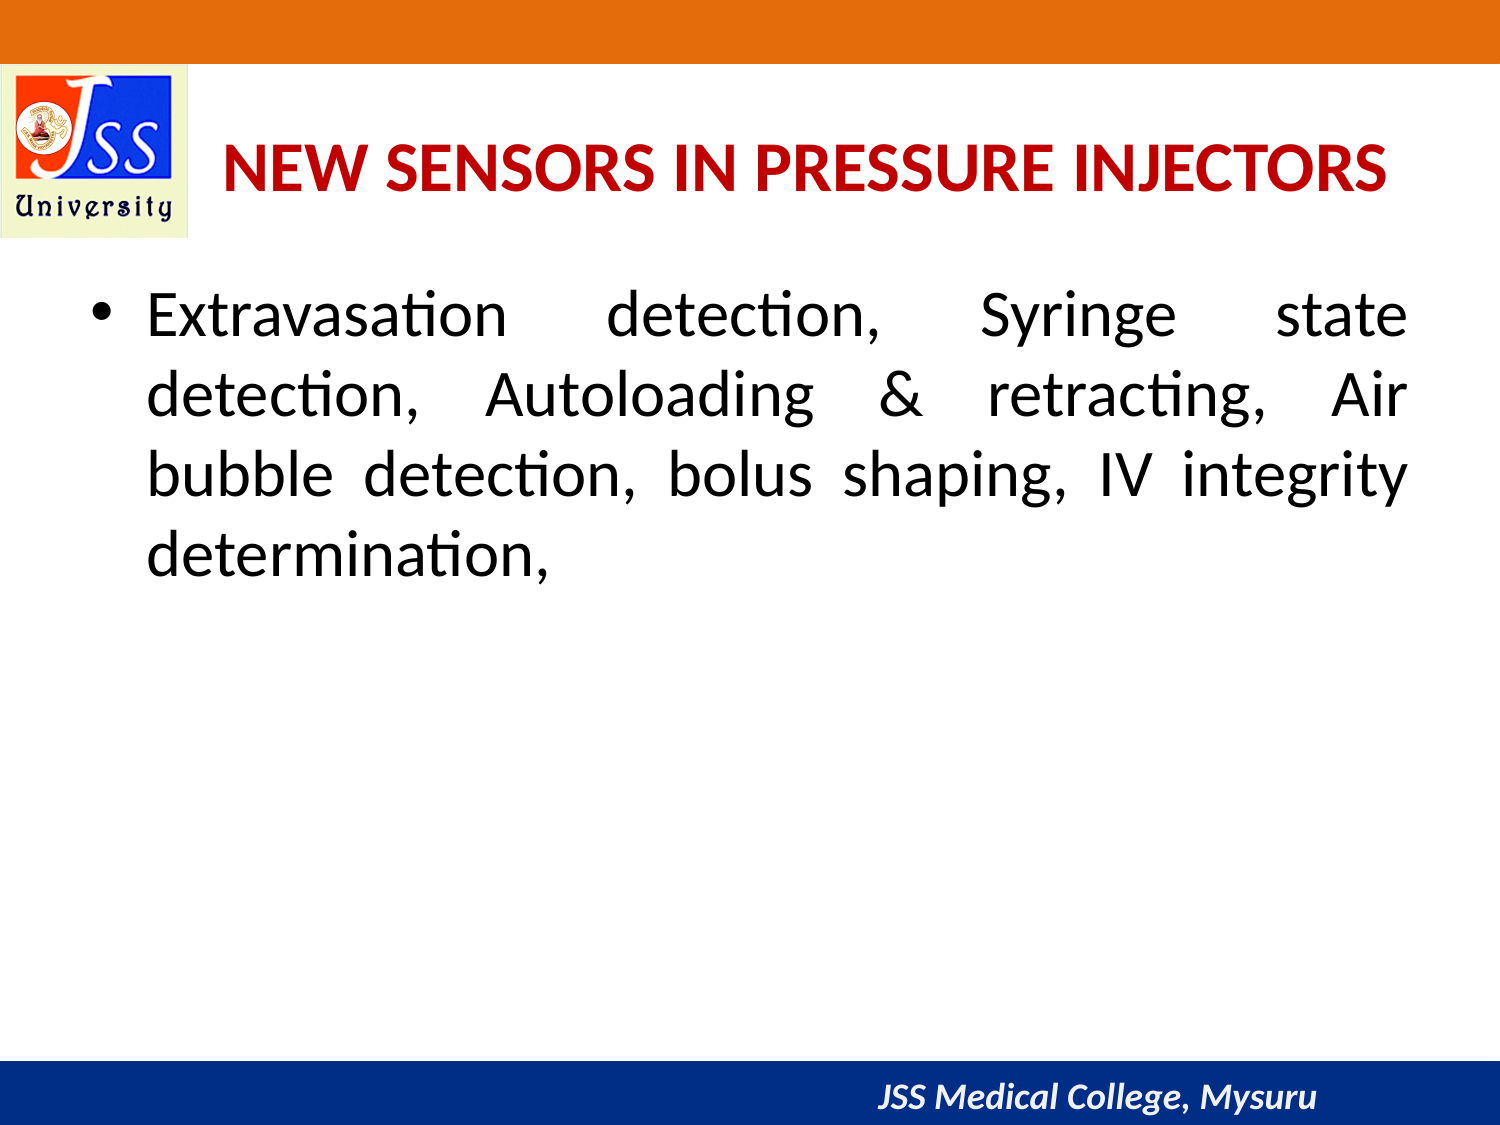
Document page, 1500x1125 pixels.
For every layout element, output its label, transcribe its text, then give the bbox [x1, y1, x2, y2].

title NEW SENSORS IN PRESSURE INJECTORS [187, 75, 1425, 250]
list Extravasation detection, Syringe state detection, Autoloading & retracting, Air bubble detection, bolus shaping, IV integrity determination, [75, 262, 1425, 1005]
picture [0, 64, 188, 238]
